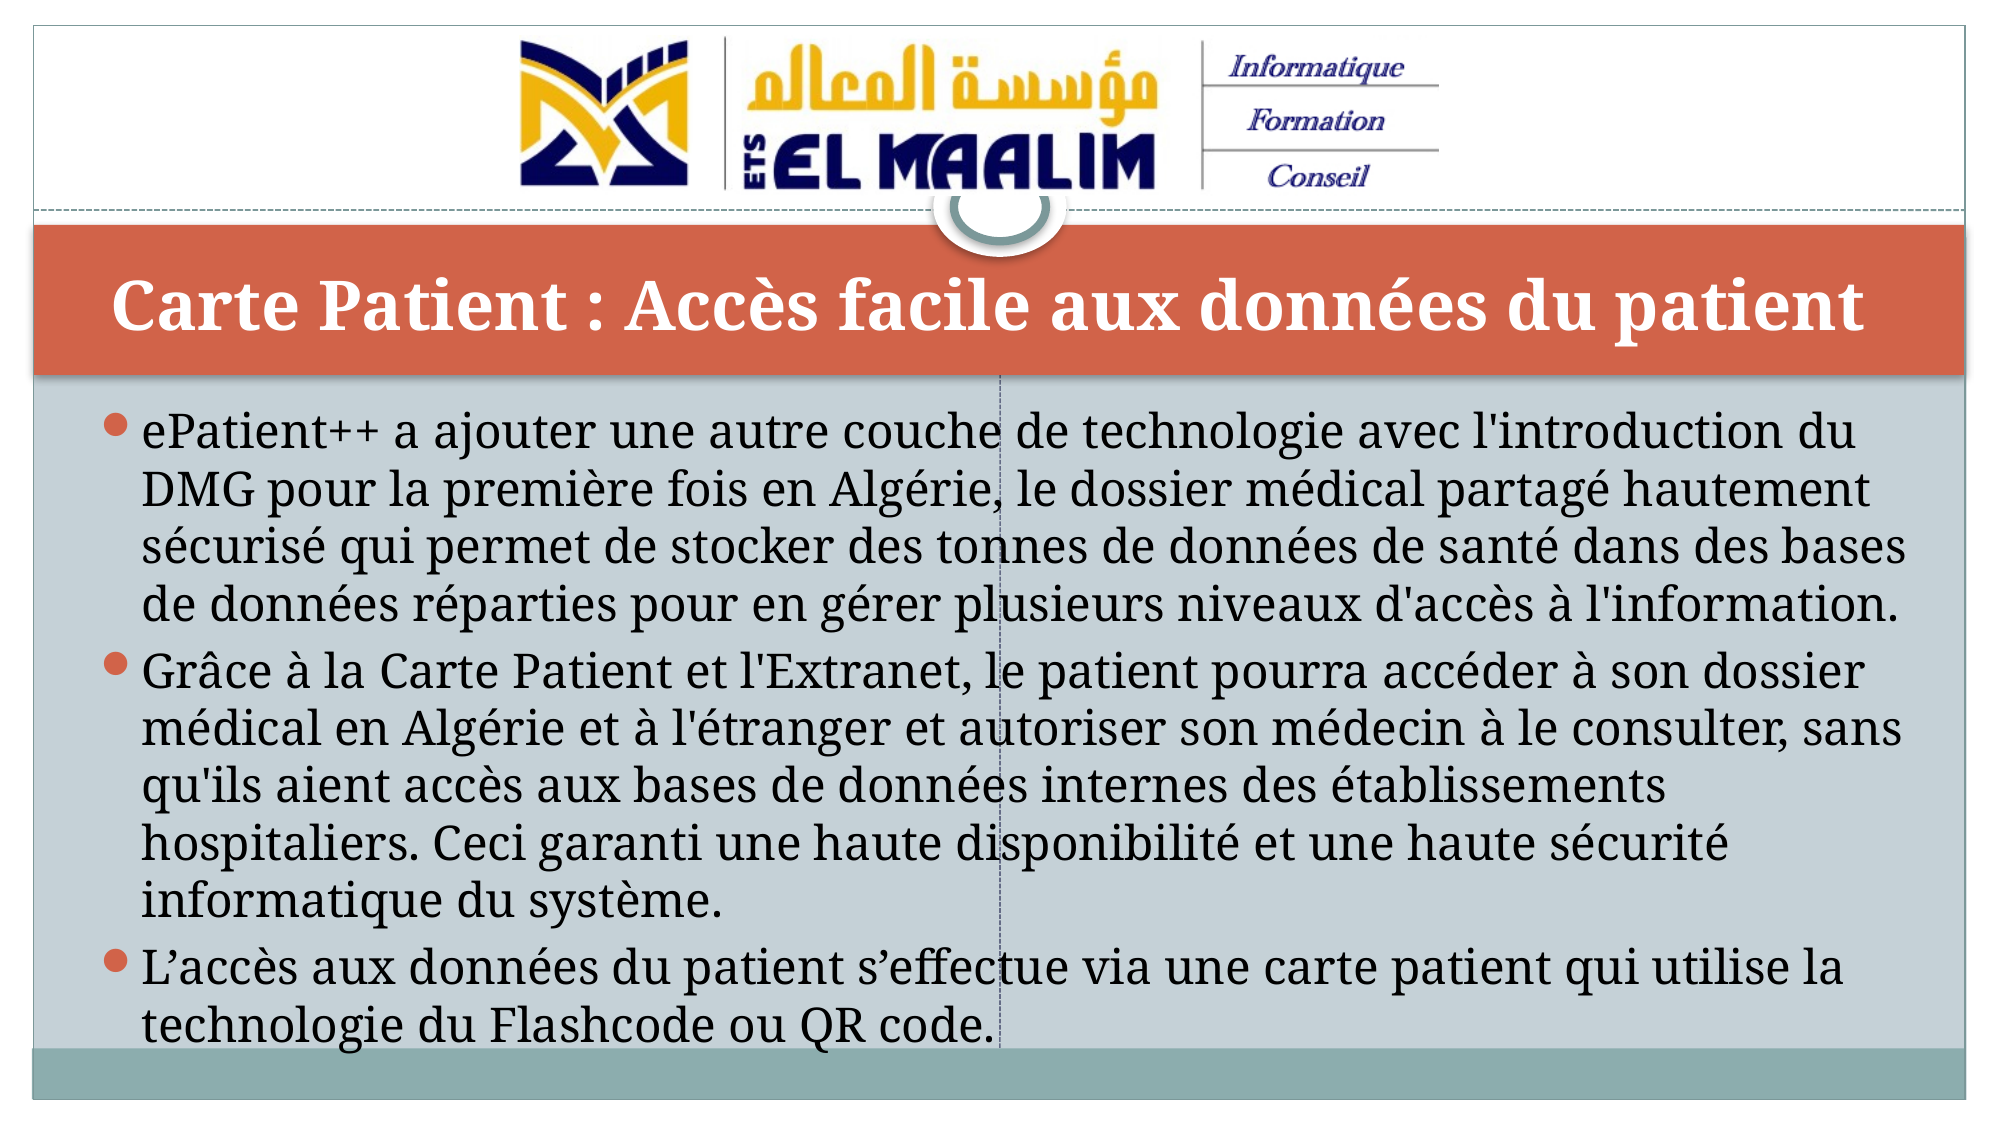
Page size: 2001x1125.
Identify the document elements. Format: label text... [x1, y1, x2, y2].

list ePatient++ a ajouter une autre couche de technologie avec l'introduction du DMG pour la première fois en Algérie, le dossier médical partagé hautement sécurisé qui permet de stocker des tonnes de données de santé dans des bases de données réparties pour en gérer plusieurs niveaux d'accès à l'information. Grâce à la Carte Patient et l'Extranet, le patient pourra accéder à son dossier médical en Algérie et à l'étranger et autoriser son médecin à le consulter, sans qu'ils aient accès aux bases de données internes des établissements hospitaliers. Ceci garanti une haute disponibilité et une haute sécurité informatique du système. L’accès aux données du patient s’effectue via une carte patient qui utilise la technologie du Flashcode ou QR code. [85, 393, 1926, 1102]
text_box Carte Patient : Accès facile aux données du patient [39, 134, 1938, 352]
picture [519, 34, 1440, 196]
